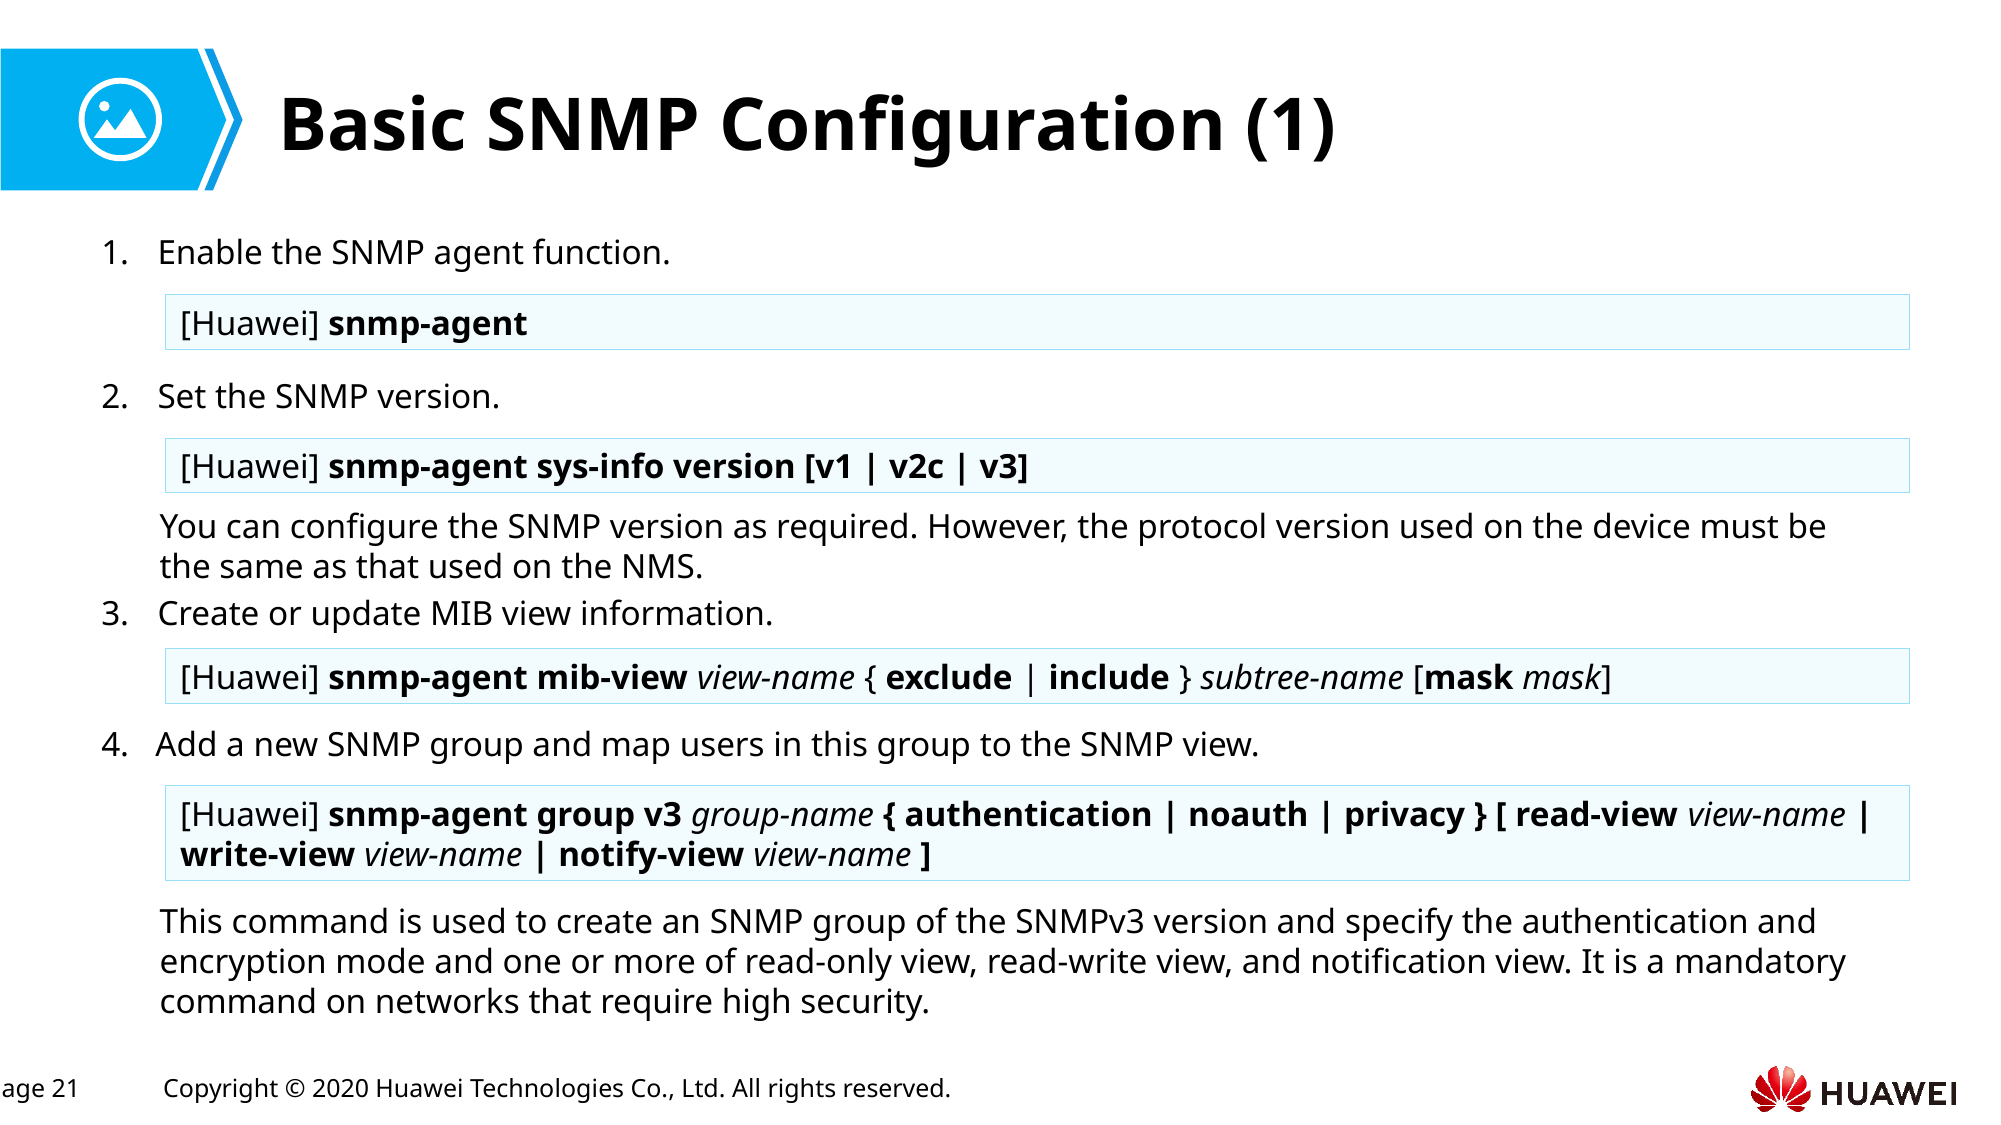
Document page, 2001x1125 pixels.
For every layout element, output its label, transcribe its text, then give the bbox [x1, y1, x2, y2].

text_box Enable the SNMP agent function. [86, 223, 1906, 279]
title Basic SNMP Configuration (1) [261, 73, 1875, 180]
text_box [Huawei] snmp-agent sys-info version [v1 | v2c | v3] [165, 438, 1910, 493]
text_box Set the SNMP version. [86, 367, 1906, 423]
text_box [Huawei] snmp-agent [165, 294, 1910, 350]
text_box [86, 497, 1910, 882]
text_box This command is used to create an SNMP group of the SNMPv3 version and specify the authentication and encryption mode and one or more of read-only view, read-write view, and notification view. It is a mandatory command on networks that require high security. [144, 893, 1885, 1028]
picture [1751, 1066, 1956, 1112]
